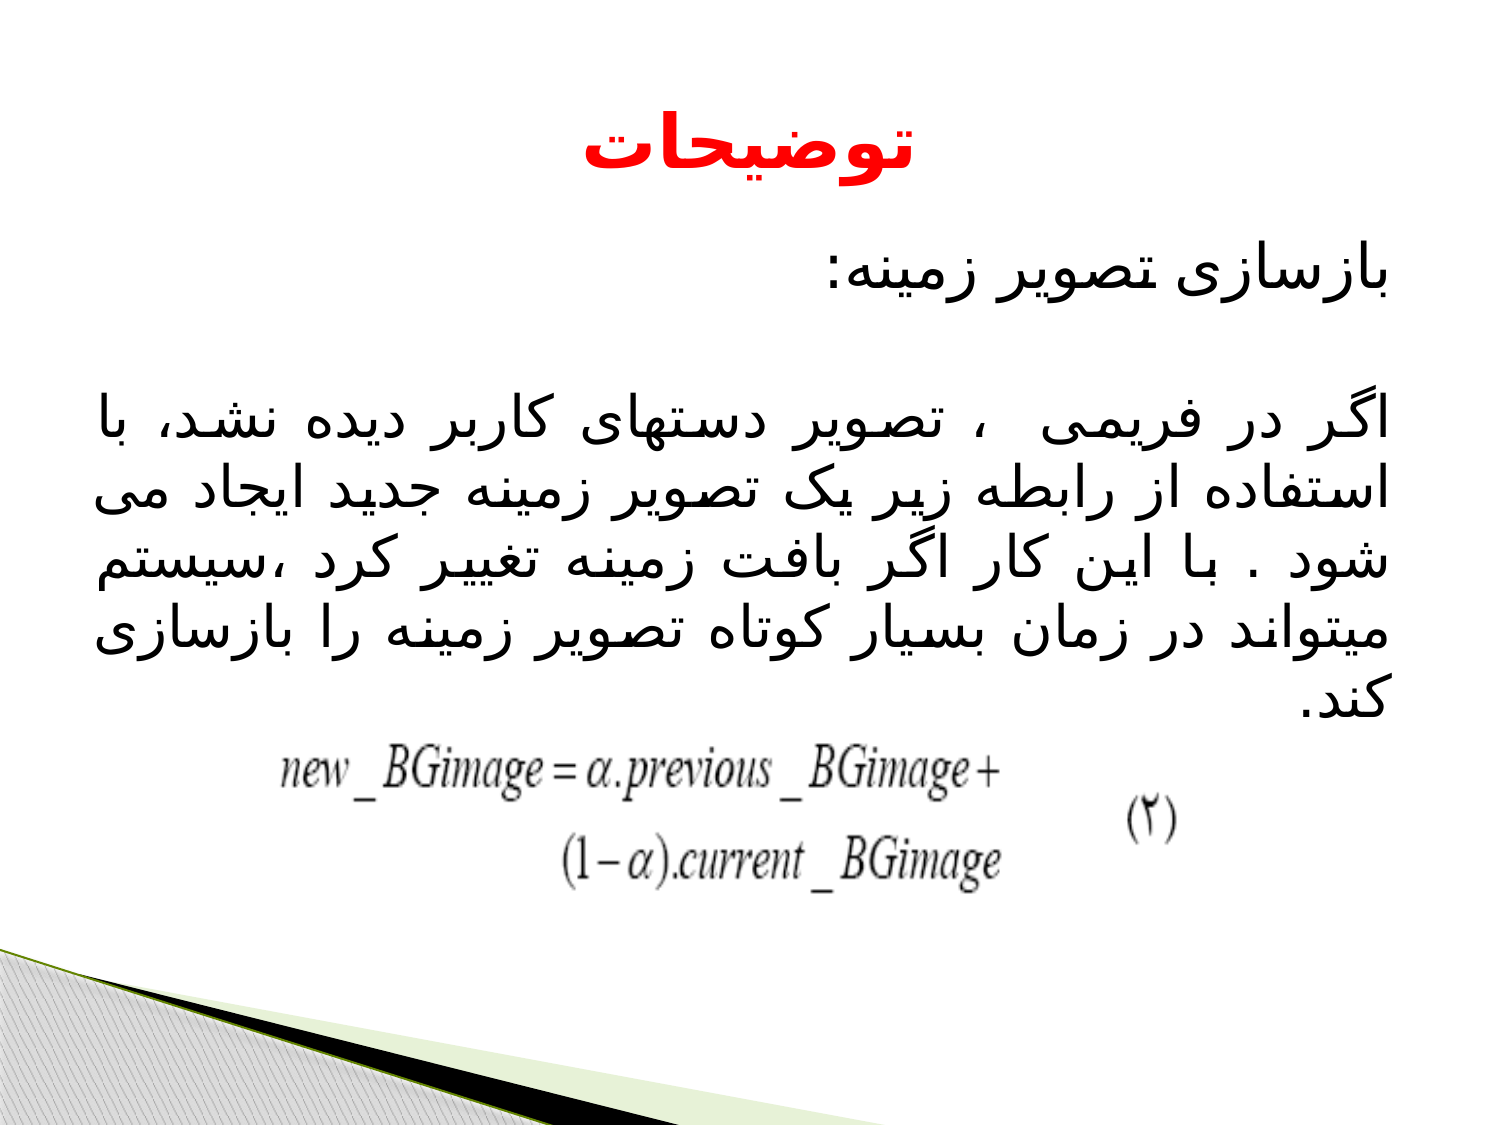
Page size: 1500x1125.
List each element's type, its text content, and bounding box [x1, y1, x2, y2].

text_box توضیحات [74, 45, 1425, 233]
list بازسازی تصویر زمینه: اگر در فریمی ، تصویر دستهای کاربر دیده نشد، با استفاده از رابطه زیر یک تصویر زمینه جدید ایجاد می شود . با این کار اگر بافت زمینه تغییر کرد ،سیستم میتواند در زمان بسیار کوتاه تصویر زمینه را بازسازی کند. [75, 233, 1425, 986]
picture [265, 704, 1201, 926]
